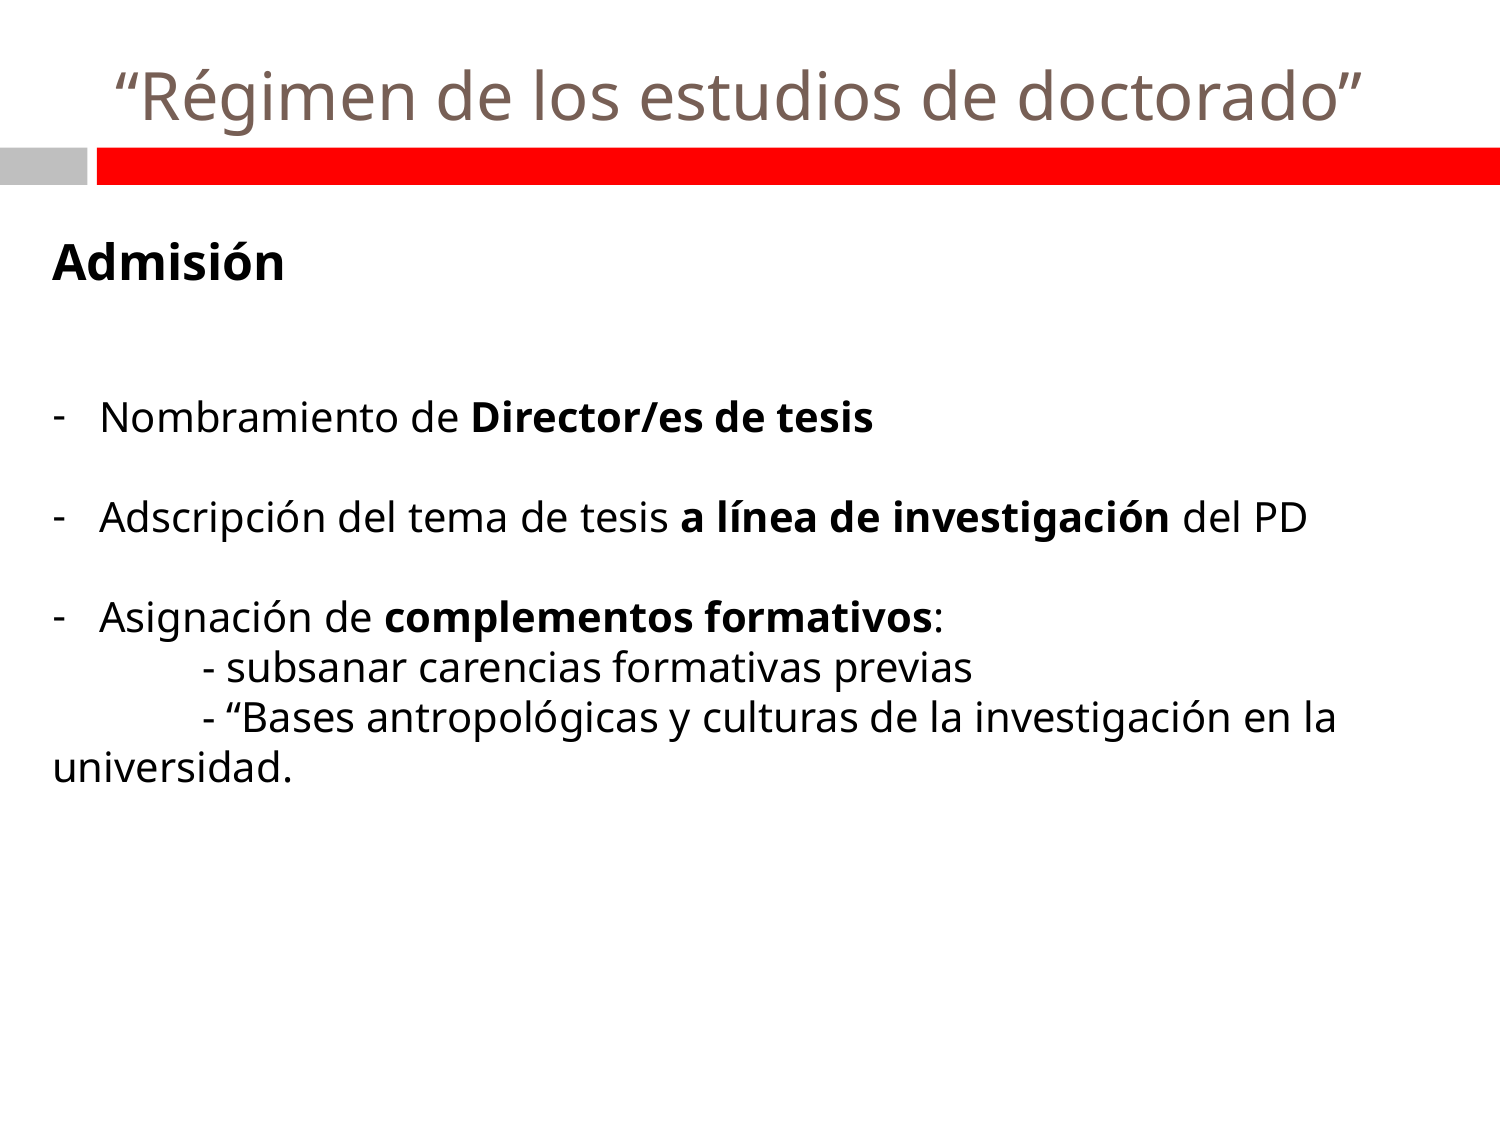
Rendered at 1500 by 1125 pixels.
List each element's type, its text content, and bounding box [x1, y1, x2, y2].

text_box Admisión Nombramiento de Director/es de tesis Adscripción del tema de tesis a línea de investigación del PD Asignación de complementos formativos: - subsanar carencias formativas previas - “Bases antropológicas y culturas de la investigación en la universidad. [37, 223, 1450, 849]
title “Régimen de los estudios de doctorado” [100, 12, 1438, 175]
